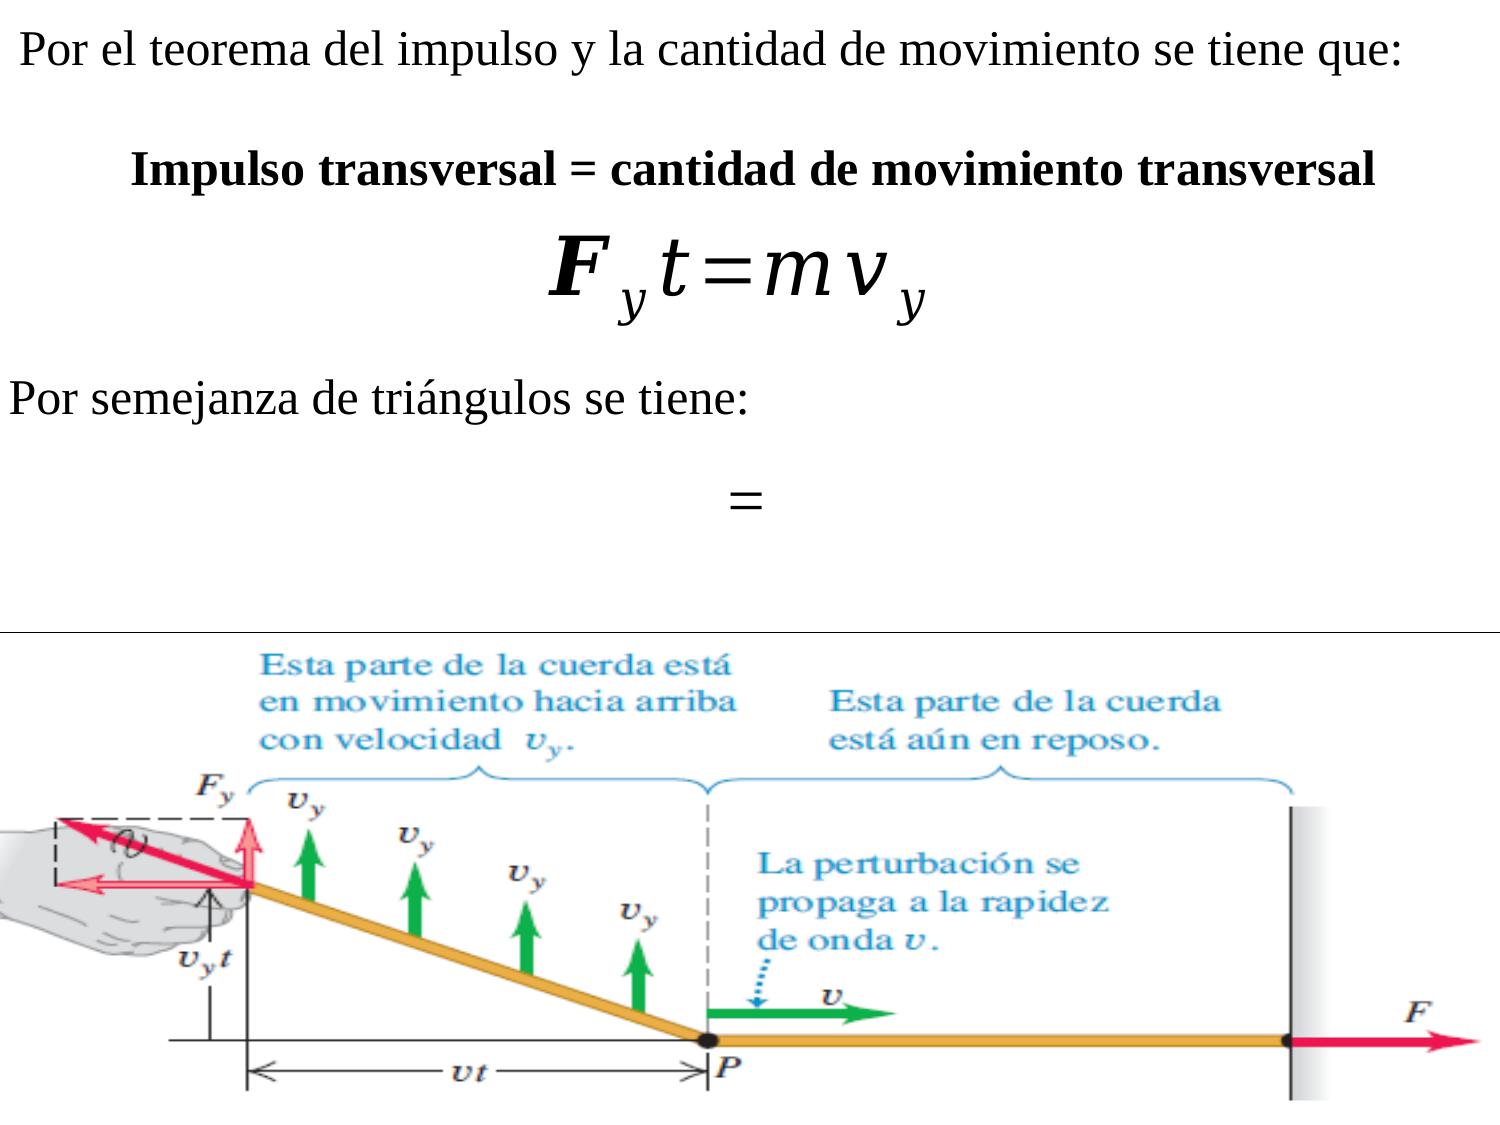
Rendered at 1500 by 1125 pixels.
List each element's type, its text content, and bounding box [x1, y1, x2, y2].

text_box Por el teorema del impulso y la cantidad de movimiento se tiene que: Impulso transversal = cantidad de movimiento transversal [3, 7, 1500, 203]
text_box Por semejanza de triángulos se tiene: [0, 356, 1494, 433]
picture [0, 633, 1500, 1125]
